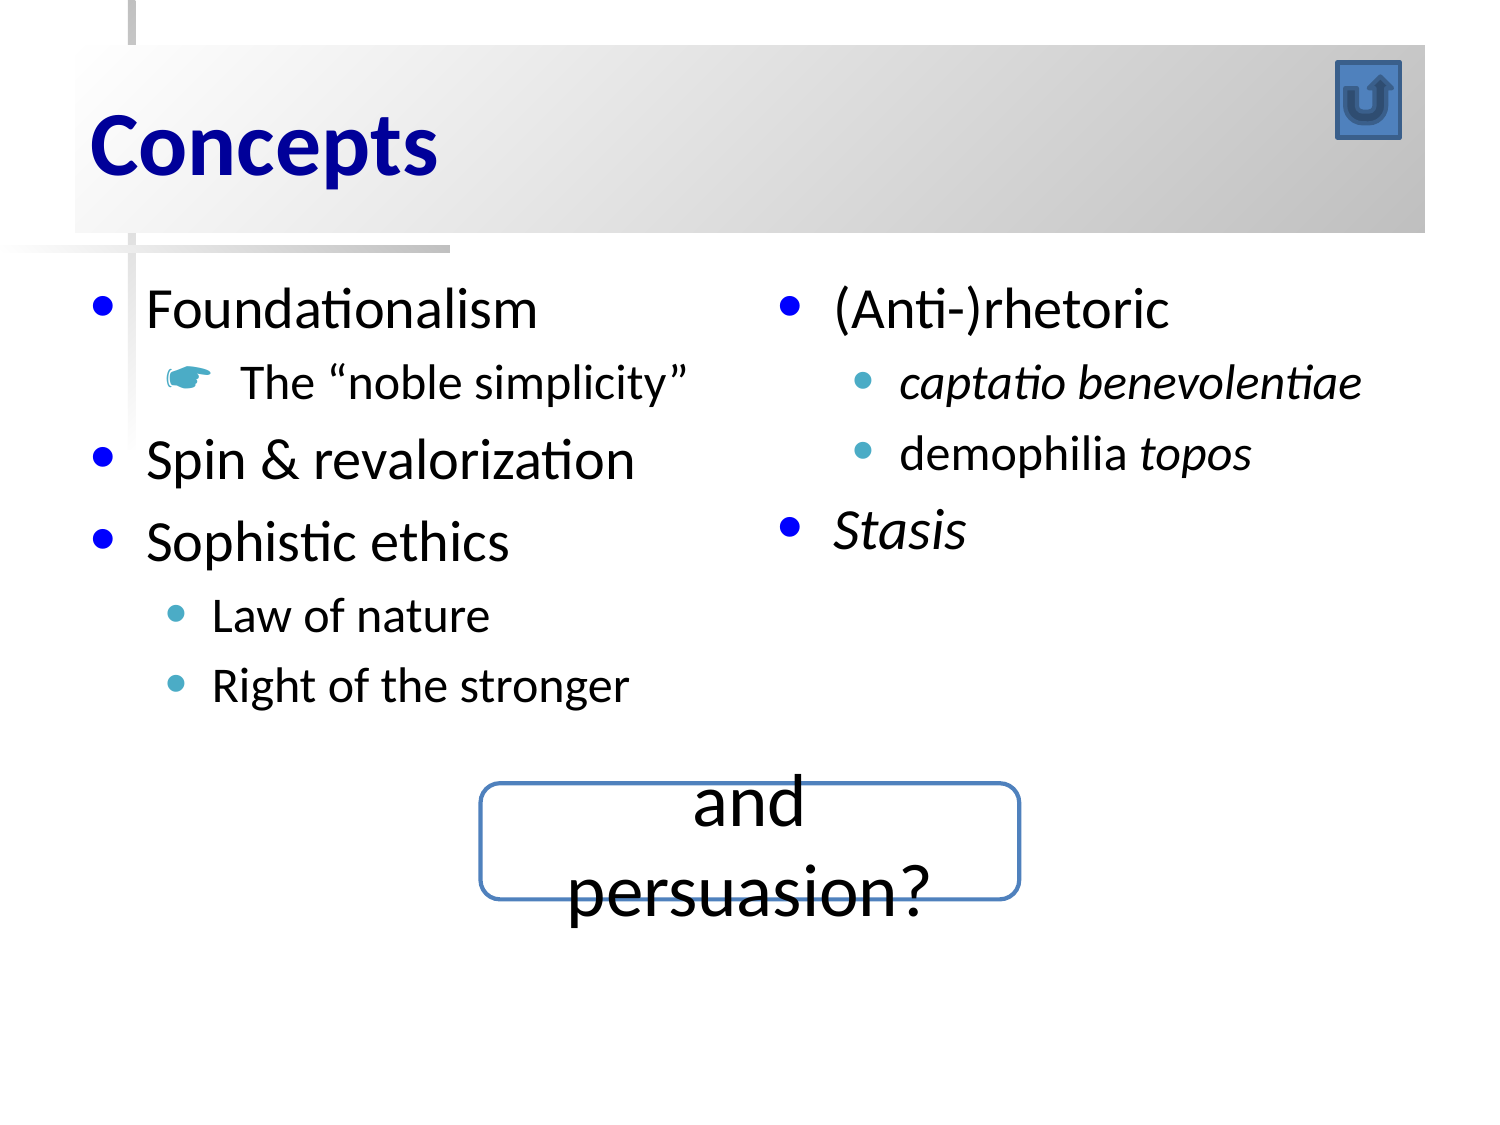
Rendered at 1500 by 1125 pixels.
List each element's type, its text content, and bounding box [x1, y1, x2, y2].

list (Anti-)rhetoric captatio benevolentiae demophilia topos Stasis [762, 262, 1425, 1005]
list Foundationalism The “noble simplicity” Spin & revalorization Sophistic ethics Law of nature Right of the stronger [75, 262, 738, 1005]
text_box and persuasion? [478, 781, 1022, 902]
title Concepts [75, 45, 1425, 233]
text_box [1335, 60, 1402, 140]
